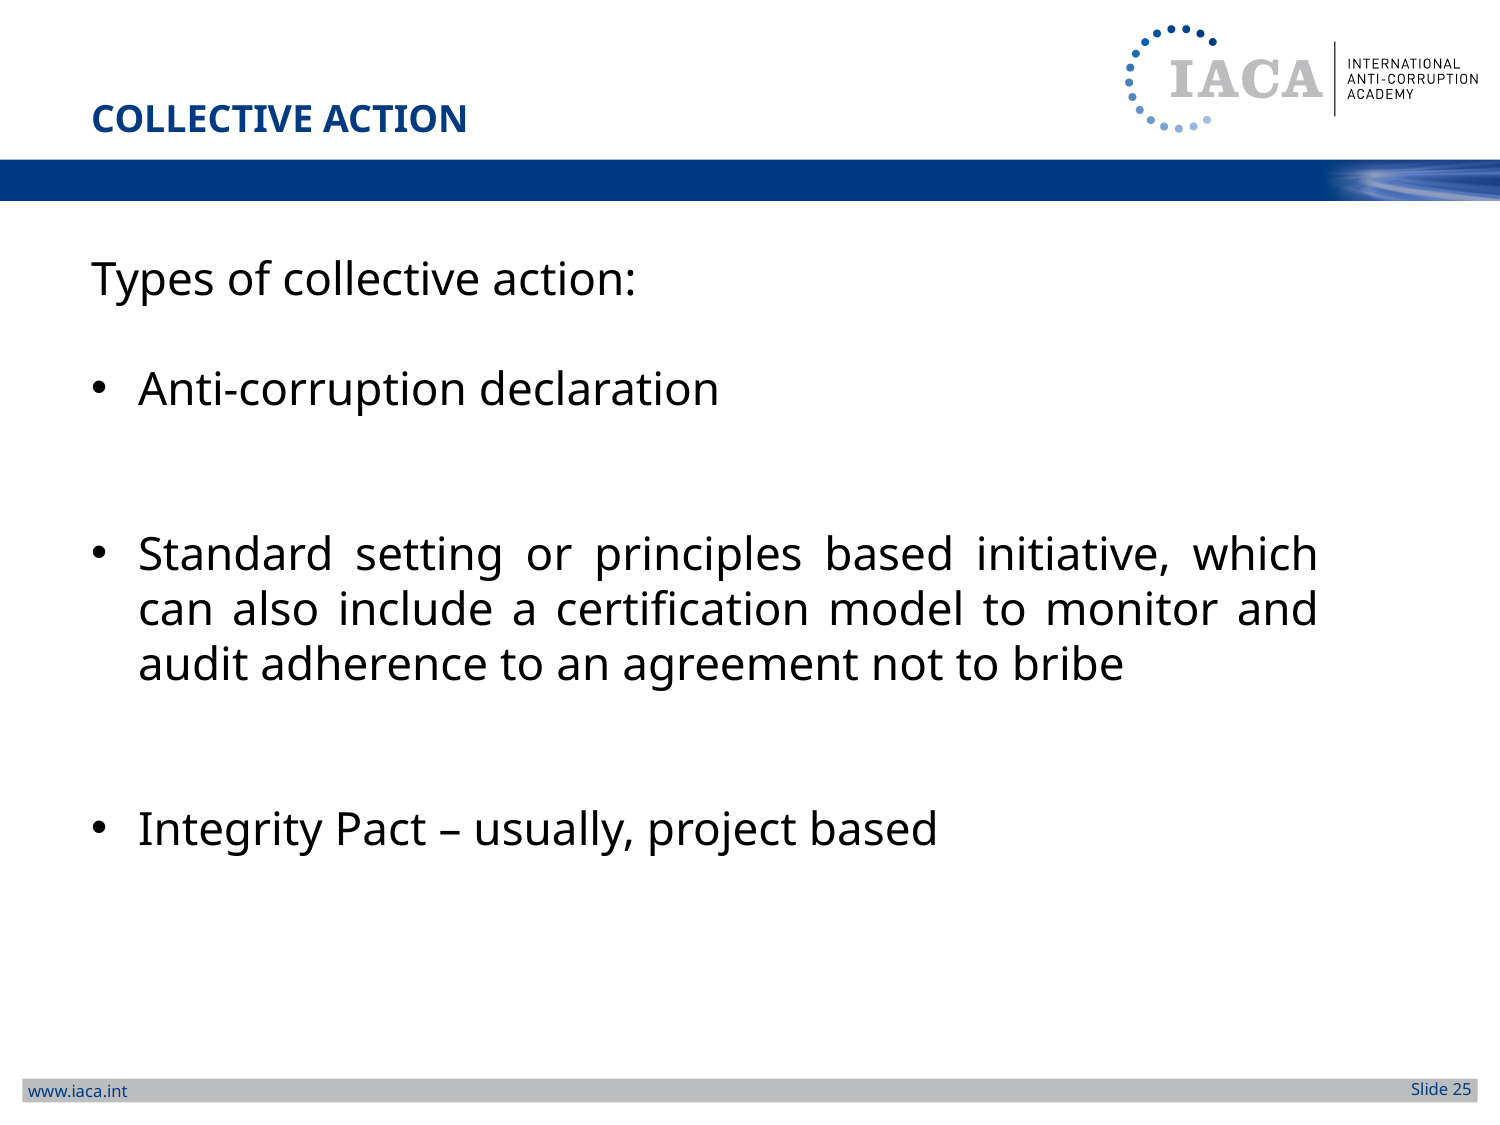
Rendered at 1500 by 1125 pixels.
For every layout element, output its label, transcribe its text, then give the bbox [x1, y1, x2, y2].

title Collective action [76, 75, 1105, 148]
picture [1349, 160, 1500, 201]
list Types of collective action: Anti-corruption declaration Standard setting or principles based initiative, which can also include a certification model to monitor and audit adherence to an agreement not to bribe Integrity Pact – usually, project based [76, 242, 1335, 1037]
picture [1124, 24, 1479, 134]
